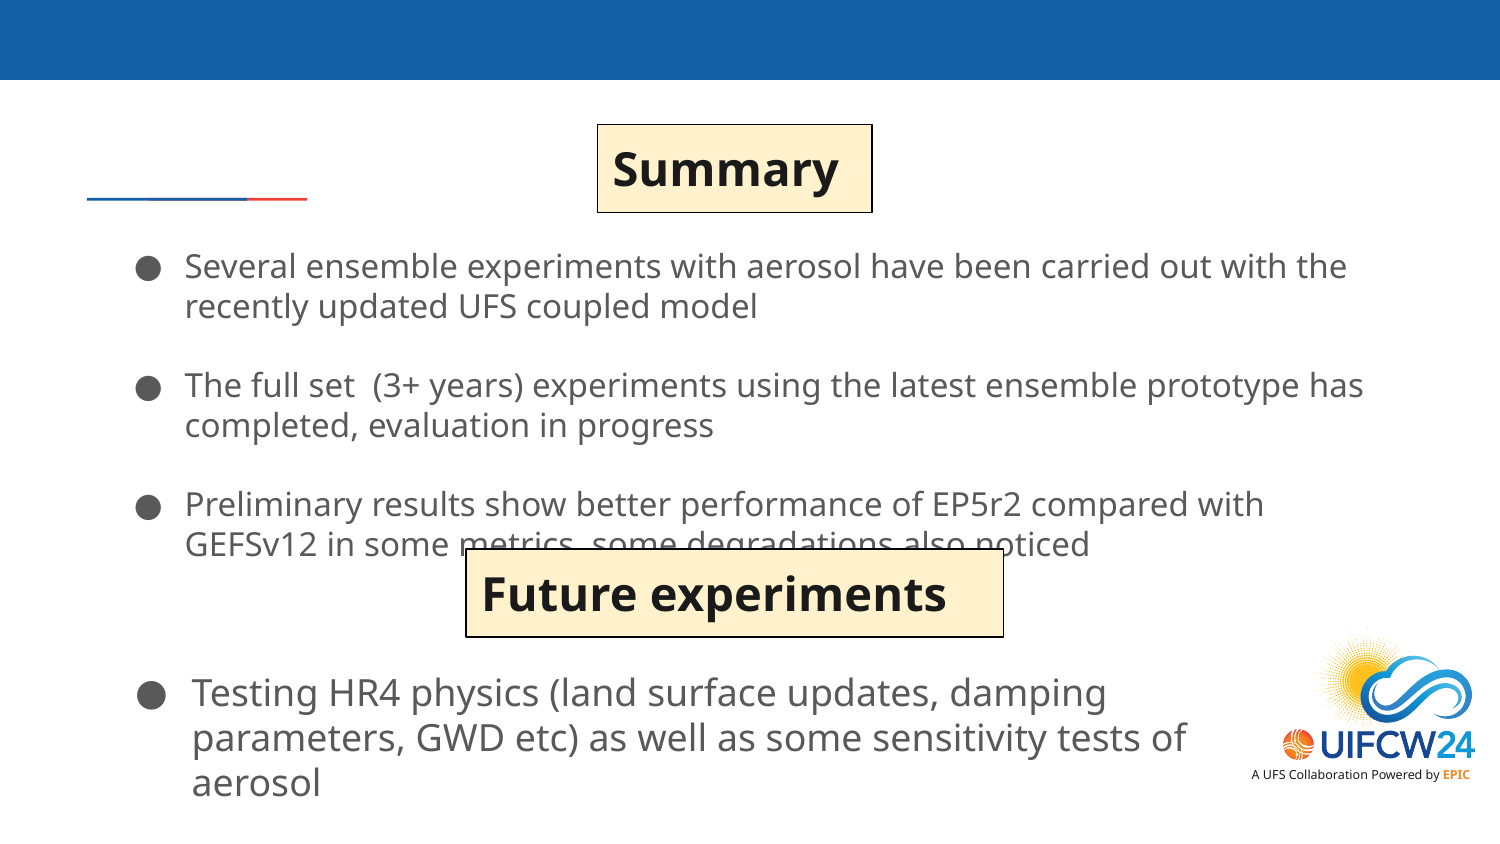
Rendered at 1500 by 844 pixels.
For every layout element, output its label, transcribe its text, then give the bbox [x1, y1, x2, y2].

title Summary [597, 124, 873, 213]
picture [1283, 628, 1475, 760]
list Several ensemble experiments with aerosol have been carried out with the recently updated UFS coupled model The full set (3+ years) experiments using the latest ensemble prototype has completed, evaluation in progress Preliminary results show better performance of EP5r2 compared with GEFSv12 in some metrics, some degradations also noticed [101, 230, 1399, 580]
list Testing HR4 physics (land surface updates, damping parameters, GWD etc) as well as some sensitivity tests of aerosol [101, 608, 1283, 779]
title Future experiments [466, 549, 1004, 608]
